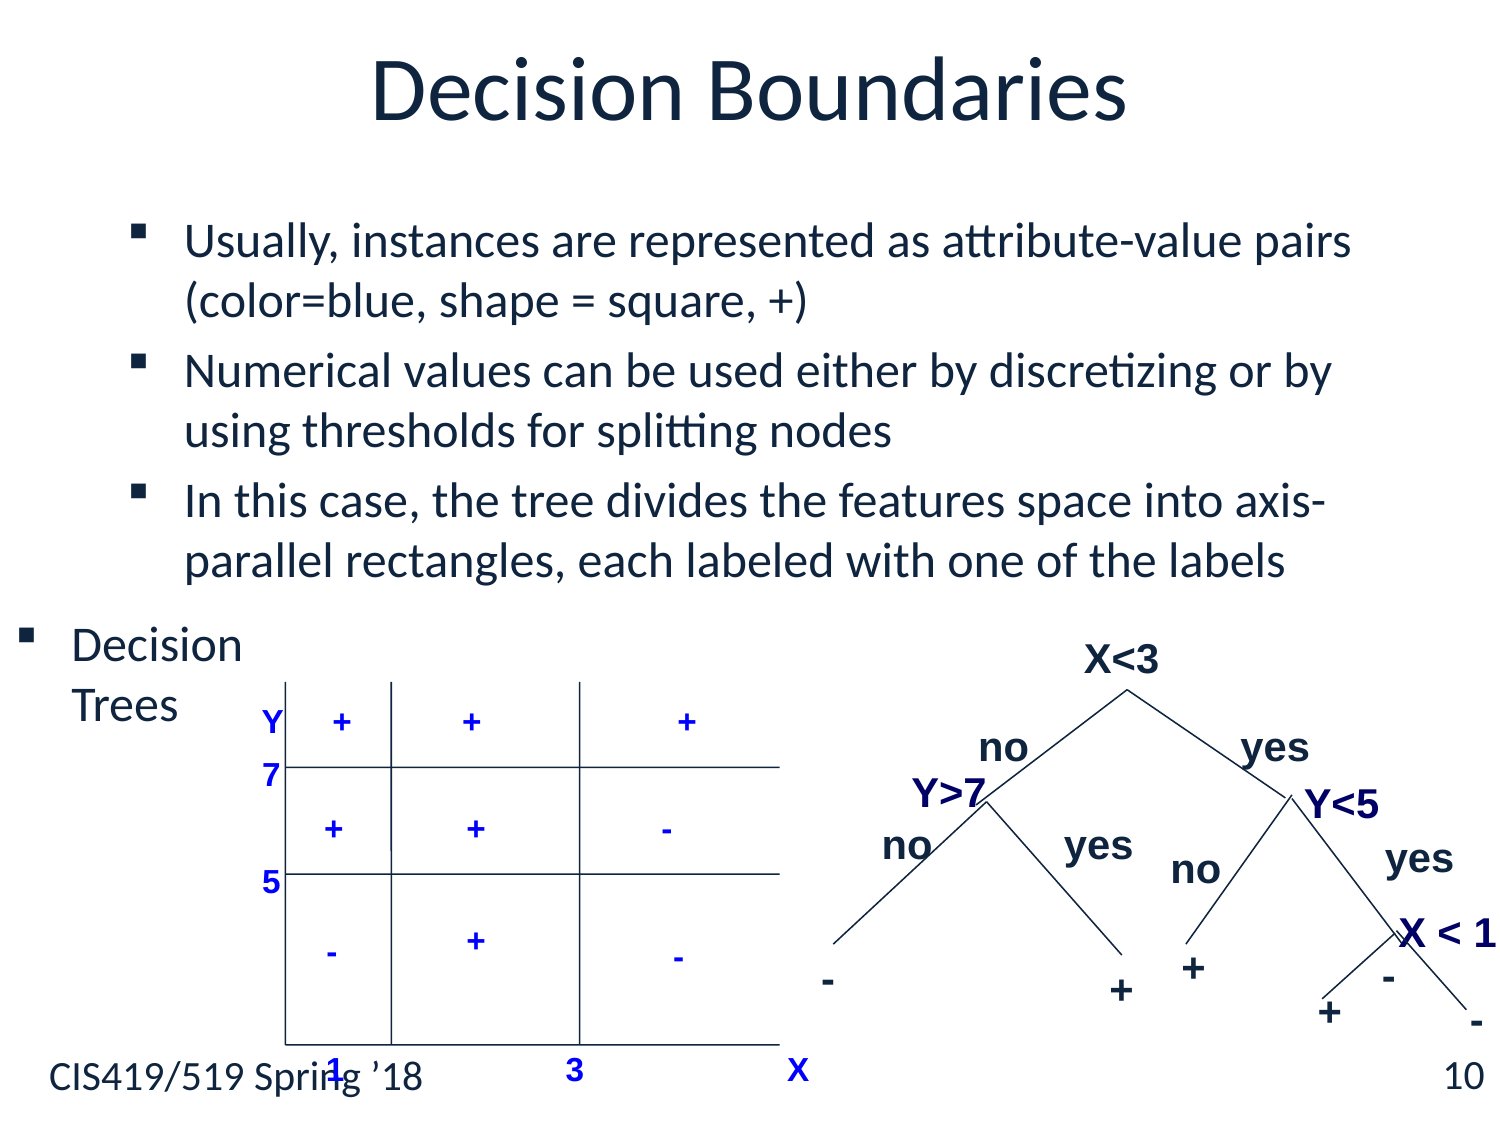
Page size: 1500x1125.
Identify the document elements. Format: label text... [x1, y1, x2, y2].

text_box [249, 681, 780, 1088]
list Decision Trees [0, 603, 359, 860]
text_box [808, 624, 1500, 1047]
list Usually, instances are represented as attribute-value pairs (color=blue, shape = square, +) Numerical values can be used either by discretizing or by using thresholds for splitting nodes In this case, the tree divides the features space into axis-parallel rectangles, each labeled with one of the labels [112, 200, 1388, 1018]
title Decision Boundaries [112, 5, 1388, 163]
slide_number 10 [1149, 1055, 1500, 1103]
